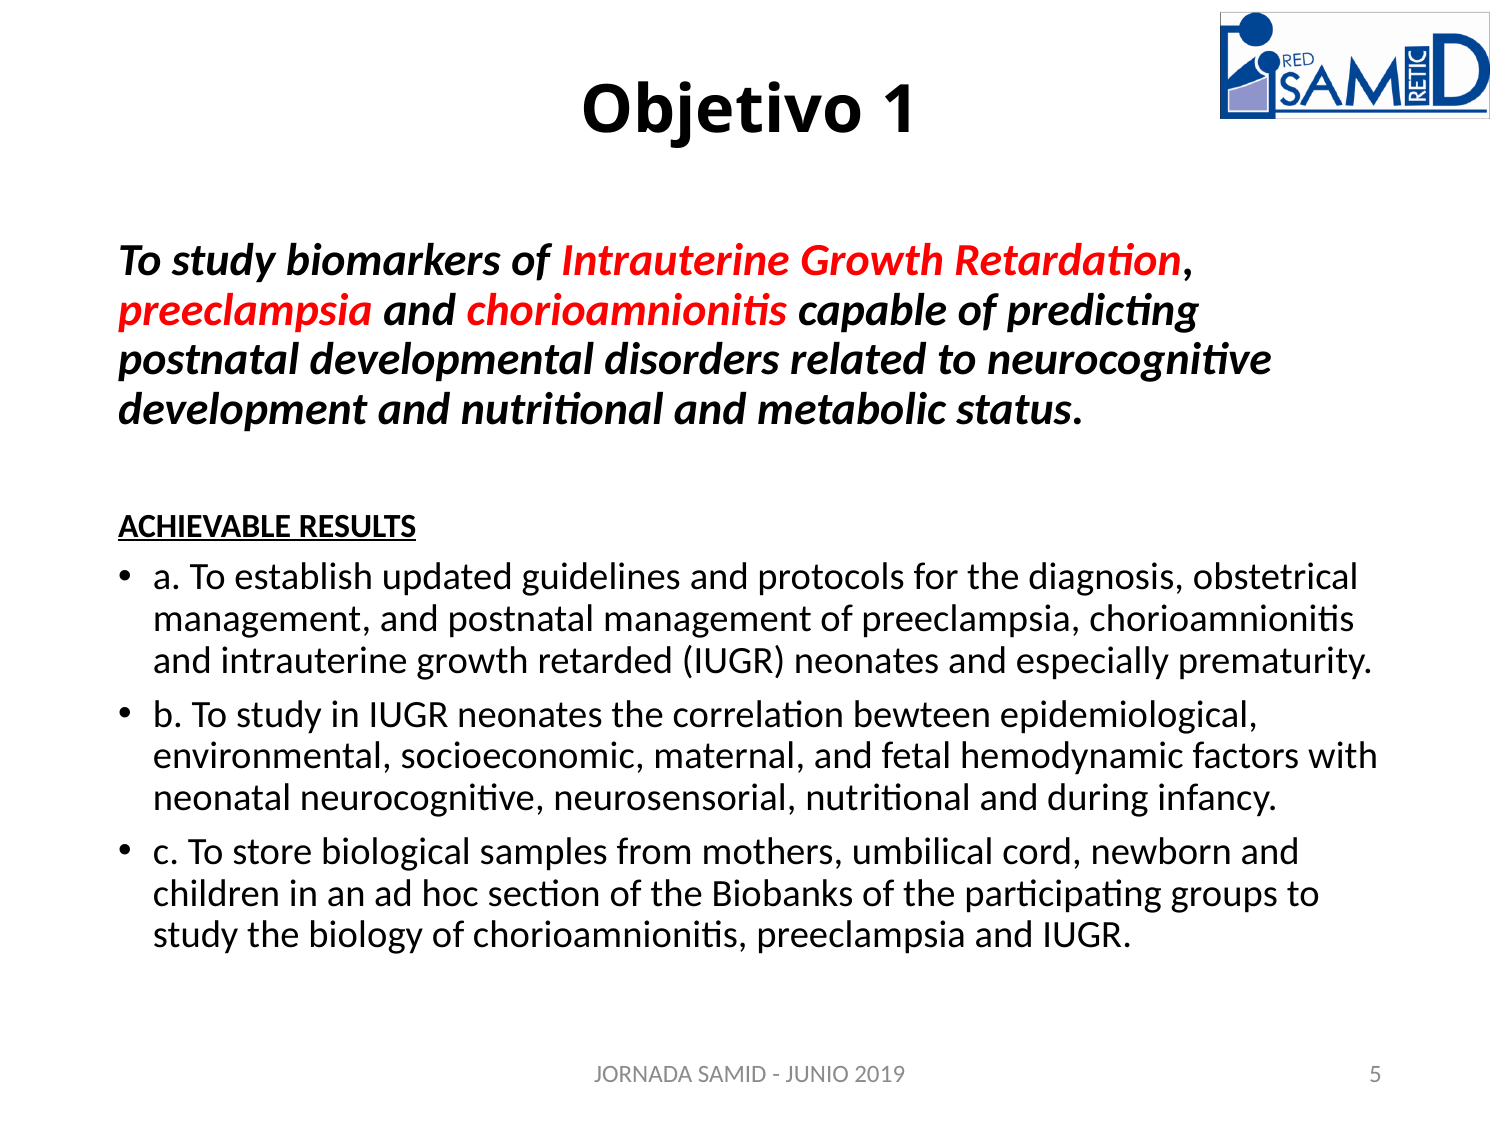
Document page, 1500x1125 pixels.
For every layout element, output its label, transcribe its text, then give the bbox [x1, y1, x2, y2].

slide_number 5 [1059, 1042, 1397, 1103]
list To study biomarkers of Intrauterine Growth Retardation, preeclampsia and chorioamnionitis capable of predicting postnatal developmental disorders related to neurocognitive development and nutritional and metabolic status. ACHIEVABLE RESULTS a. To establish updated guidelines and protocols for the diagnosis, obstetrical management, and postnatal management of preeclampsia, chorioamnionitis and intrauterine growth retarded (IUGR) neonates and especially prematurity. b. To study in IUGR neonates the correlation bewteen epidemiological, environmental, socioeconomic, maternal, and fetal hemodynamic factors with neonatal neurocognitive, neurosensorial, nutritional and during infancy. c. To store biological samples from mothers, umbilical cord, newborn and children in an ad hoc section of the Biobanks of the participating groups to study the biology of chorioamnionitis, preeclampsia and IUGR. [103, 228, 1397, 986]
title Objetivo 1 [103, 59, 1397, 163]
picture [1220, 11, 1490, 119]
footer JORNADA SAMID - JUNIO 2019 [496, 1042, 1004, 1103]
